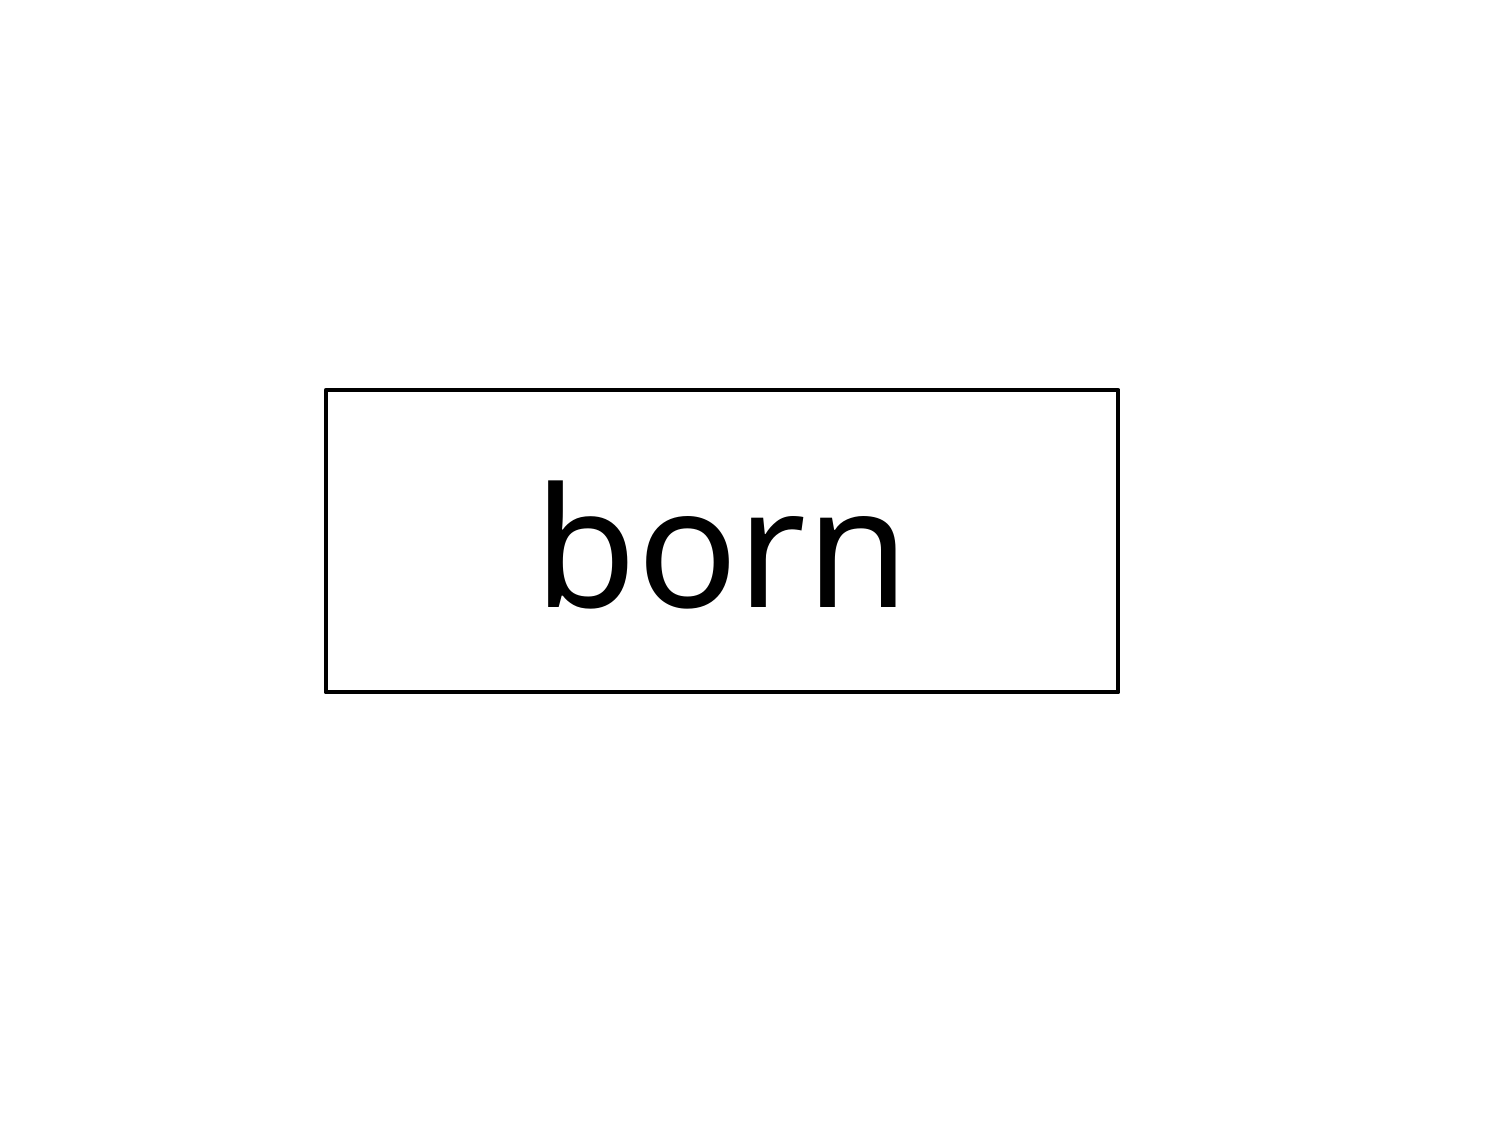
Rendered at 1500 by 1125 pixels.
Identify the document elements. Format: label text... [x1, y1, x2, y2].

text_box born [324, 388, 1120, 694]
